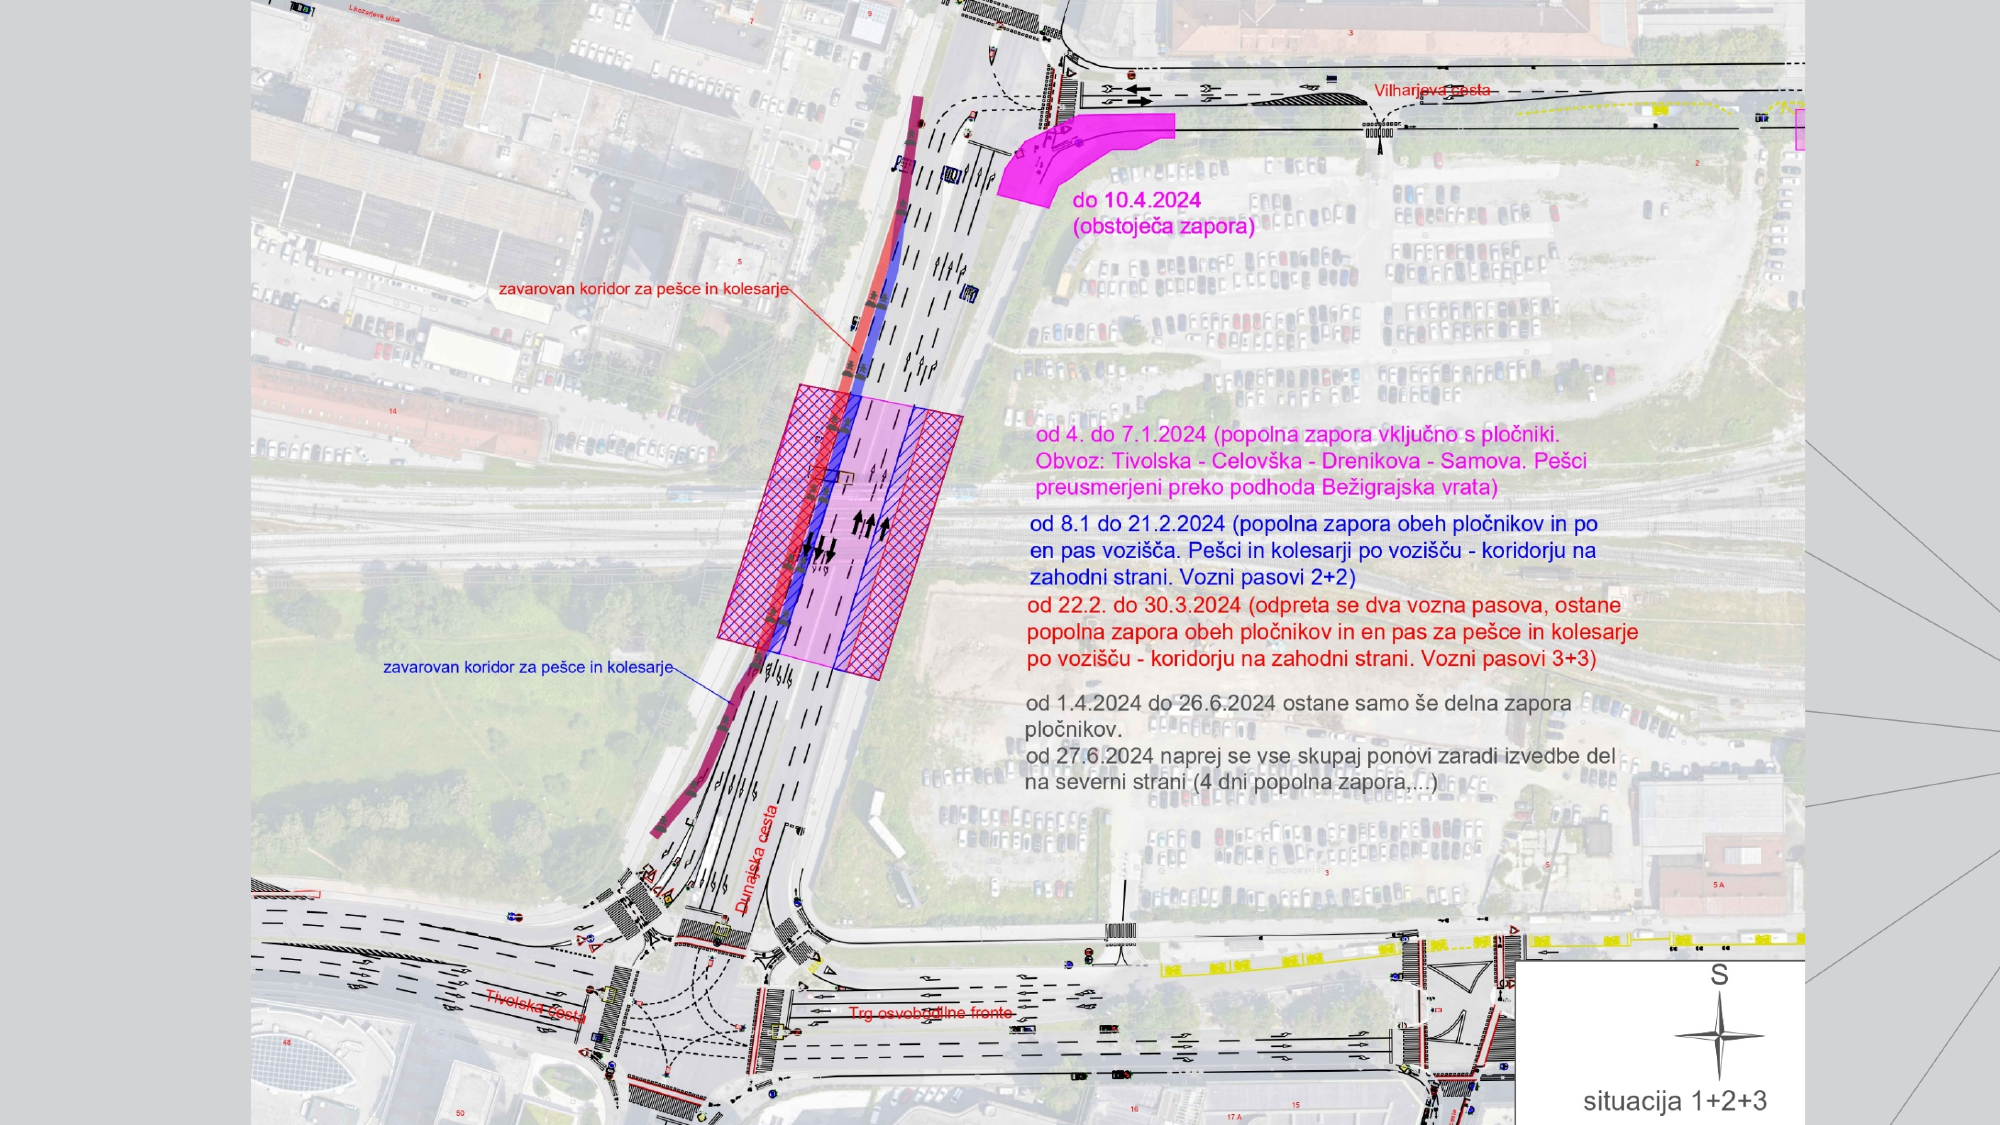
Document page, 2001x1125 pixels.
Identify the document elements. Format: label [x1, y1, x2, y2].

picture [250, 0, 2000, 1125]
